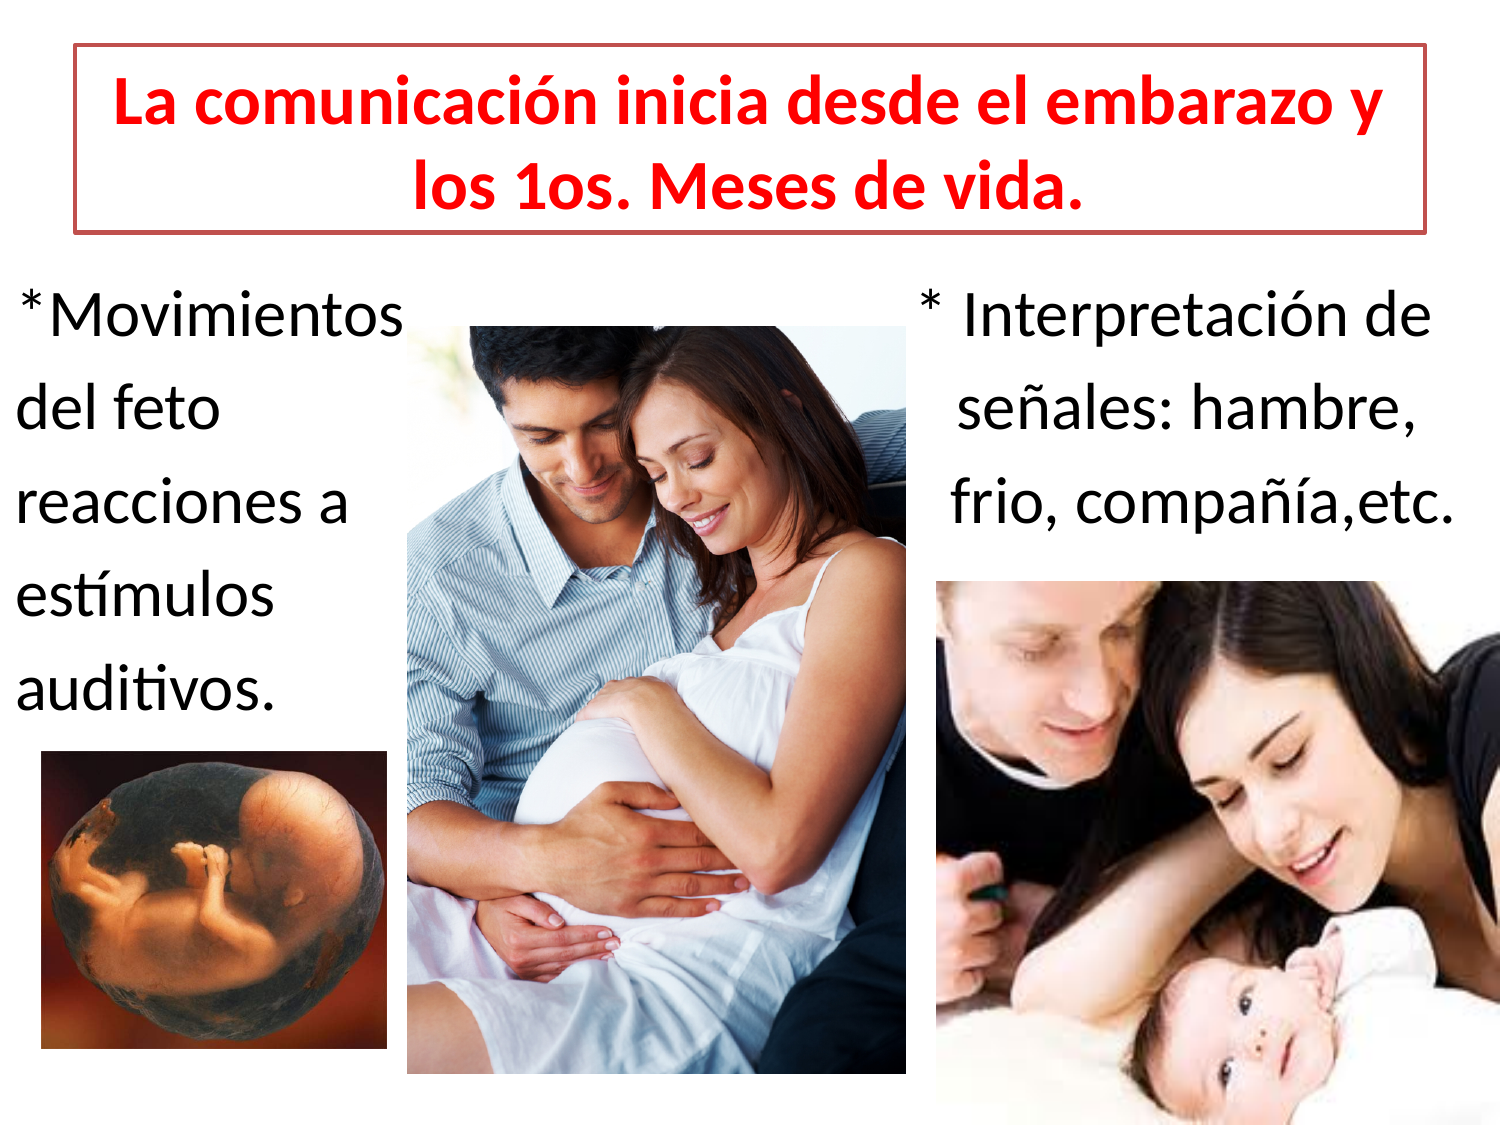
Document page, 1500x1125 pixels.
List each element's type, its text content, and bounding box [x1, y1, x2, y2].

title La comunicación inicia desde el embarazo y los 1os. Meses de vida. [73, 43, 1427, 235]
picture [40, 751, 388, 1049]
list *Movimientos * Interpretación de del feto señales: hambre, reacciones a frio, compañía,etc. estímulos auditivos. [0, 262, 1500, 1005]
picture [407, 326, 907, 1074]
picture [936, 581, 1500, 1125]
